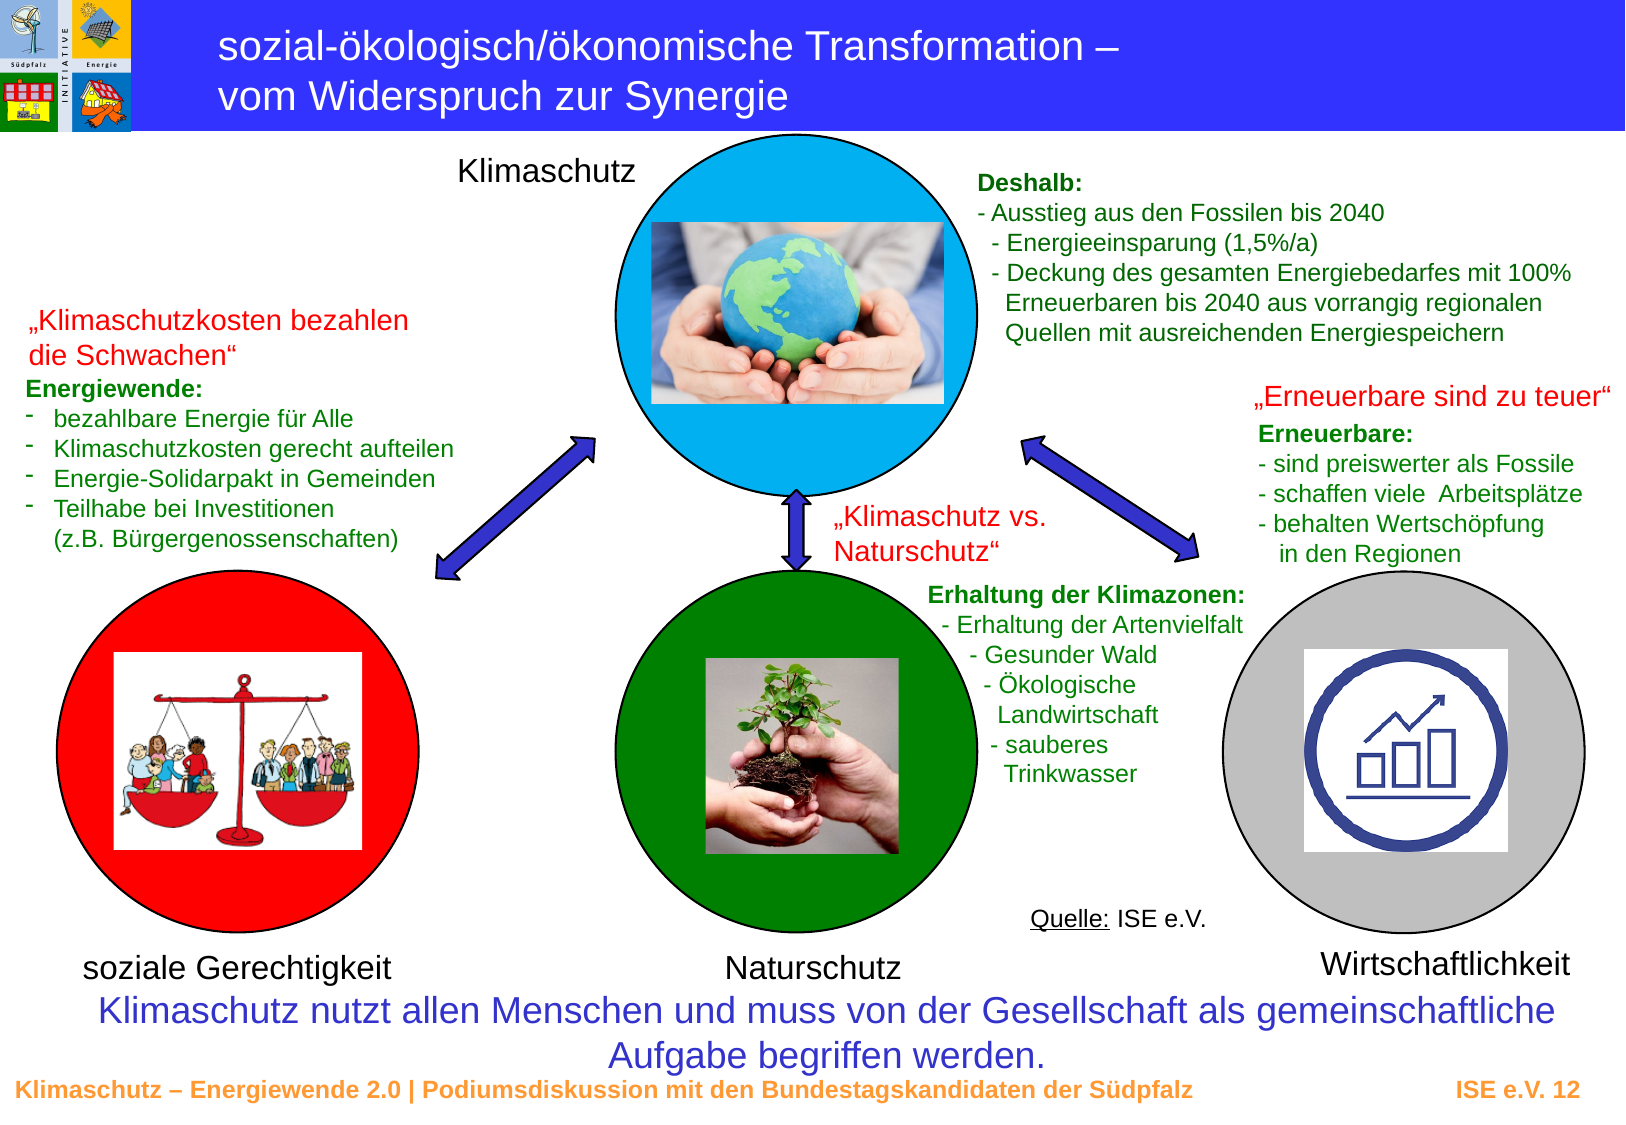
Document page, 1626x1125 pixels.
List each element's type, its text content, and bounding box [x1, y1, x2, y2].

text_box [56, 491, 612, 995]
text_box Deshalb: - Ausstieg aus den Fossilen bis 2040 - Energieeinsparung (1,5%/a) - Deckung des gesamten Energiebedarfes mit 100% Erneuerbaren bis 2040 aus vorrangig regionalen Quellen mit ausreichenden Energiespeichern [982, 159, 1625, 354]
text_box Klimaschutz [442, 141, 610, 197]
text_box Erneuerbare: - sind preiswerter als Fossile - schaffen viele Arbeitsplätze - behalten Wertschöpfung in den Regionen [1243, 420, 1599, 575]
text_box Energiewende: bezahlbare Energie für Alle Klimaschutzkosten gerecht aufteilen Energie-Solidarpakt in Gemeinden Teilhabe bei Investitionen (z.B. Bürgergenossenschaften) [10, 365, 471, 560]
text_box Klimaschutz nutzt allen Menschen und muss von der Gesellschaft als gemeinschaftliche Aufgabe begriffen werden. [29, 978, 1625, 1084]
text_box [615, 489, 978, 995]
text_box „Erneuerbare sind zu teuer“ [1239, 369, 1625, 420]
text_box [615, 134, 978, 489]
picture [0, 0, 131, 132]
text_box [1003, 481, 1588, 991]
text_box Erhaltung der Klimazonen: - Erhaltung der Artenvielfalt - Gesunder Wald - Ökologische Landwirtschaft - sauberes Trinkwasser [982, 575, 998, 796]
text_box sozial-ökologisch/ökonomische Transformation – vom Widerspruch zur Synergie [217, 19, 1443, 120]
text_box „Klimaschutzkosten bezahlen die Schwachen“ [13, 294, 425, 379]
text_box „Klimaschutz vs. Naturschutz“ [982, 489, 998, 575]
